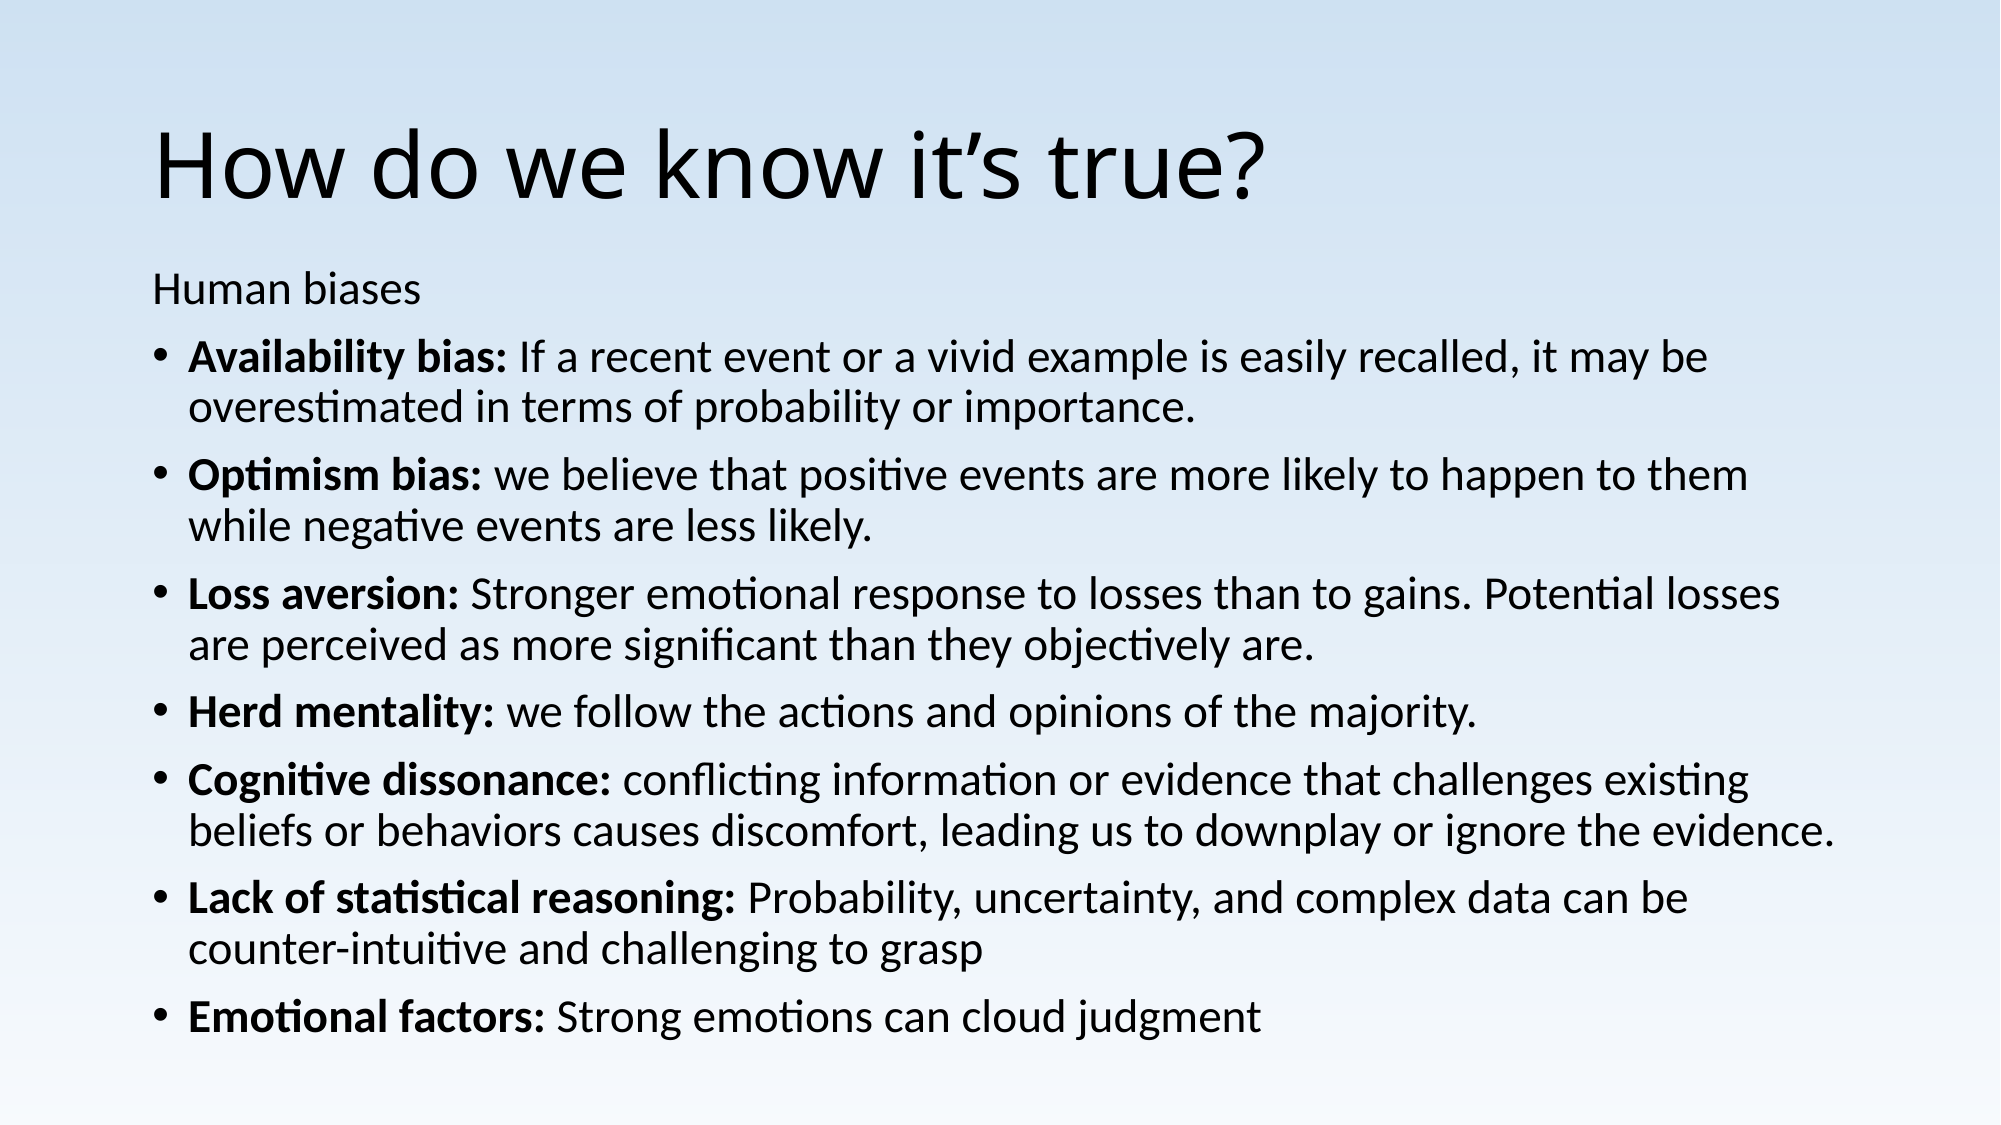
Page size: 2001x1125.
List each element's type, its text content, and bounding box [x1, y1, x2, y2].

list Human biases Availability bias: If a recent event or a vivid example is easily recalled, it may be overestimated in terms of probability or importance. Optimism bias: we believe that positive events are more likely to happen to them while negative events are less likely. Loss aversion: Stronger emotional response to losses than to gains. Potential losses are perceived as more significant than they objectively are. Herd mentality: we follow the actions and opinions of the majority. Cognitive dissonance: conflicting information or evidence that challenges existing beliefs or behaviors causes discomfort, leading us to downplay or ignore the evidence. Lack of statistical reasoning: Probability, uncertainty, and complex data can be counter-intuitive and challenging to grasp Emotional factors: Strong emotions can cloud judgment [137, 256, 1863, 1066]
title How do we know it’s true? [137, 59, 1863, 256]
